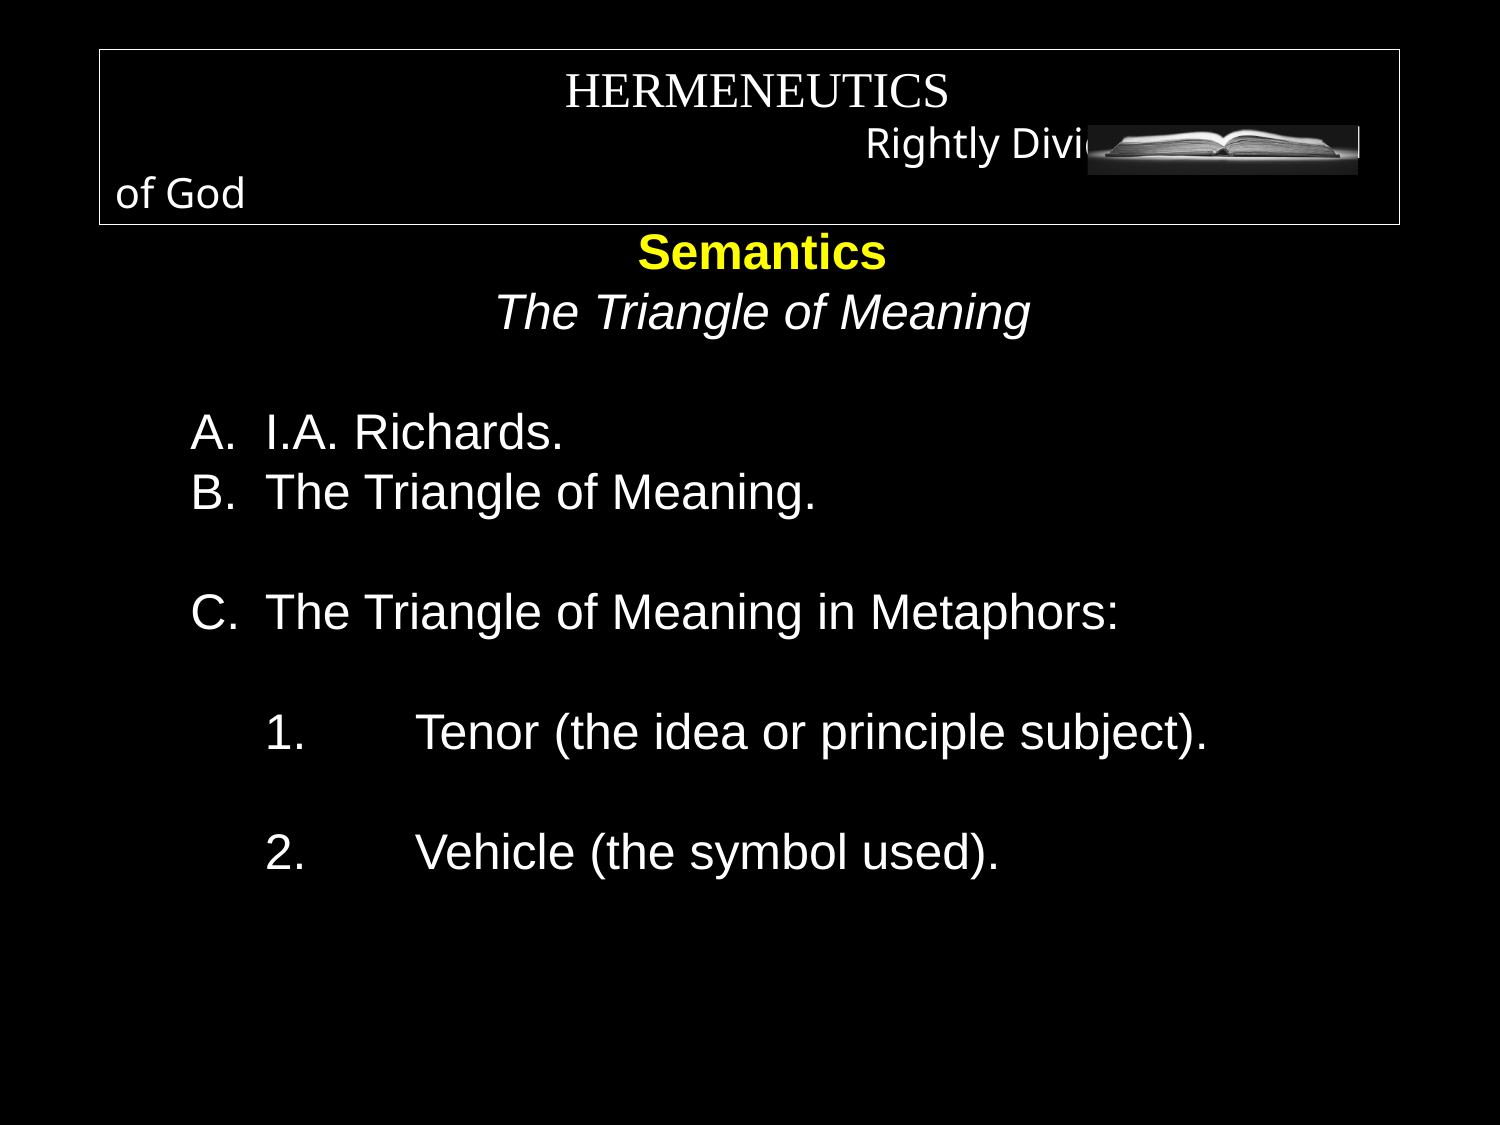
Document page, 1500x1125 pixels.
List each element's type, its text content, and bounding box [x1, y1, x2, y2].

text_box Semantics The Triangle of Meaning A. I.A. Richards. B. The Triangle of Meaning. C. The Triangle of Meaning in Metaphors: 1. Tenor (the idea or principle subject). 2. Vehicle (the symbol used). [99, 212, 1425, 888]
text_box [99, 49, 1401, 177]
